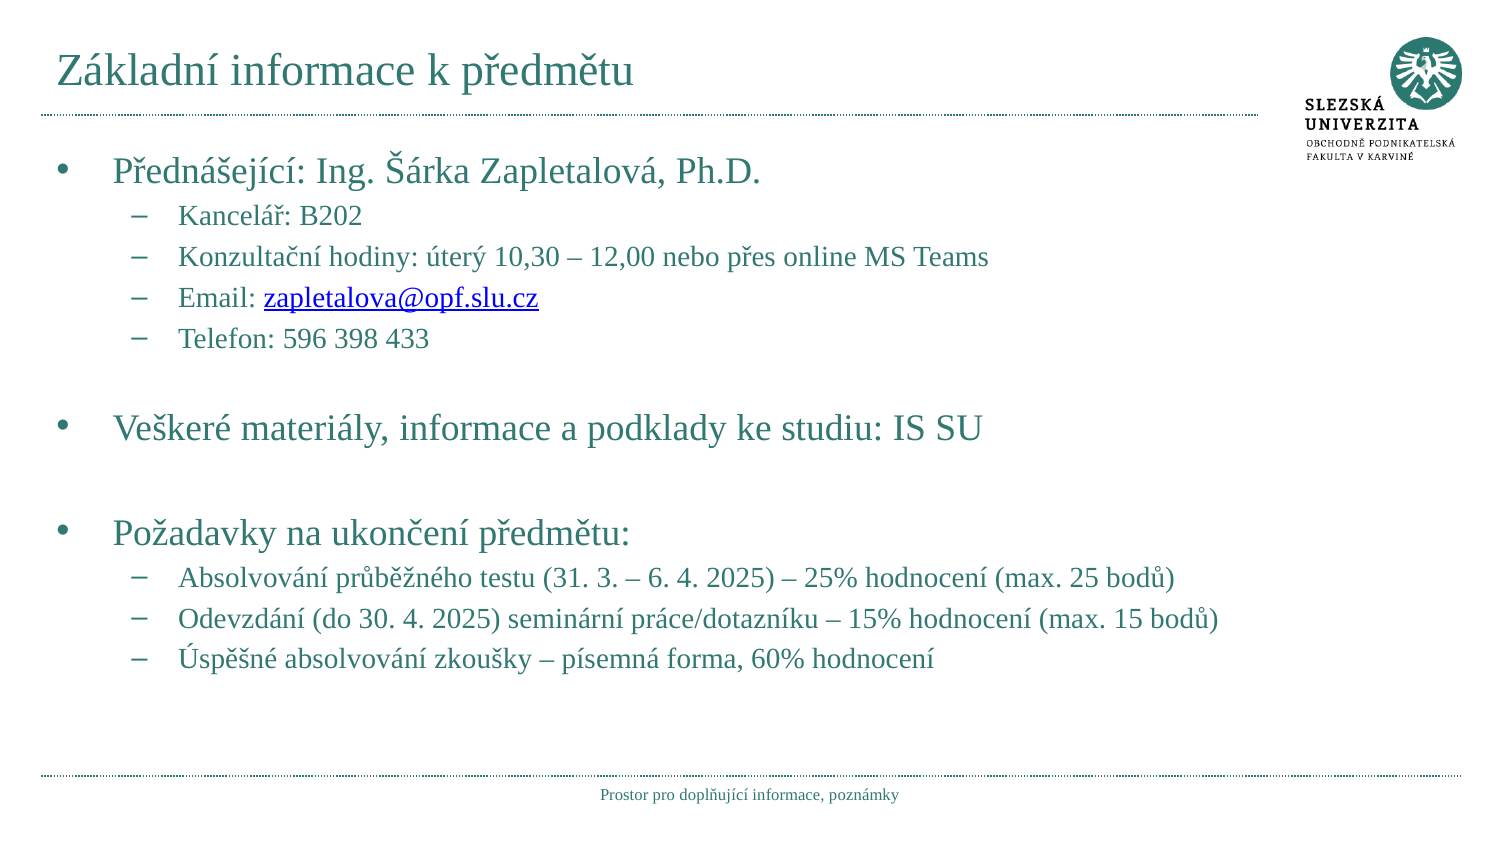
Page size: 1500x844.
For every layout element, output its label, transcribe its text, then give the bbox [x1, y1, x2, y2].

picture [1305, 37, 1462, 160]
text_box Přednášející: Ing. Šárka Zapletalová, Ph.D. Kancelář: B202 Konzultační hodiny: úterý 10,30 – 12,00 nebo přes online MS Teams Email: zapletalova@opf.slu.cz Telefon: 596 398 433 Veškeré materiály, informace a podklady ke studiu: IS SU Požadavky na ukončení předmětu: Absolvování průběžného testu (31. 3. – 6. 4. 2025) – 25% hodnocení (max. 25 bodů) Odevzdání (do 30. 4. 2025) seminární práce/dotazníku – 15% hodnocení (max. 15 bodů) Úspěšné absolvování zkoušky – písemná forma, 60% hodnocení [41, 138, 1282, 647]
text_box Prostor pro doplňující informace, poznámky [442, 776, 1058, 811]
title Základní informace k předmětu [41, 32, 1282, 116]
